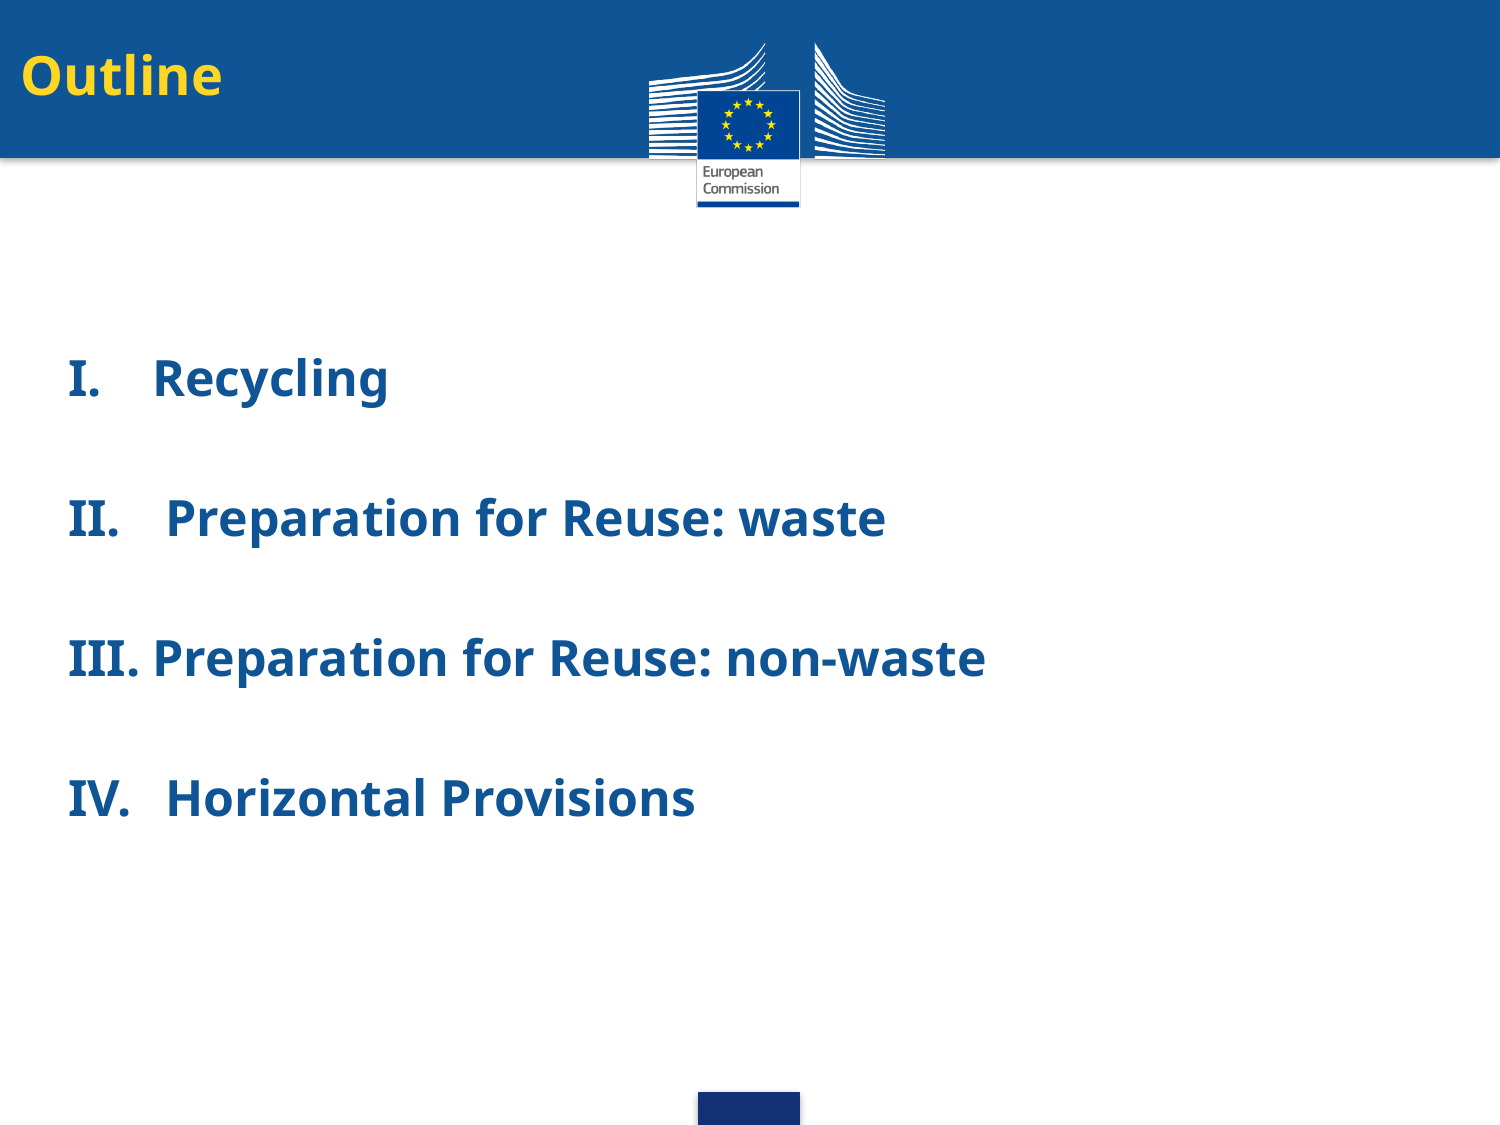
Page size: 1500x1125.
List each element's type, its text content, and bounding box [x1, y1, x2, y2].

picture [649, 42, 885, 196]
text_box Outline [5, 33, 628, 114]
list Recycling Preparation for Reuse: waste Preparation for Reuse: non-waste Horizontal Provisions [53, 196, 1471, 1071]
